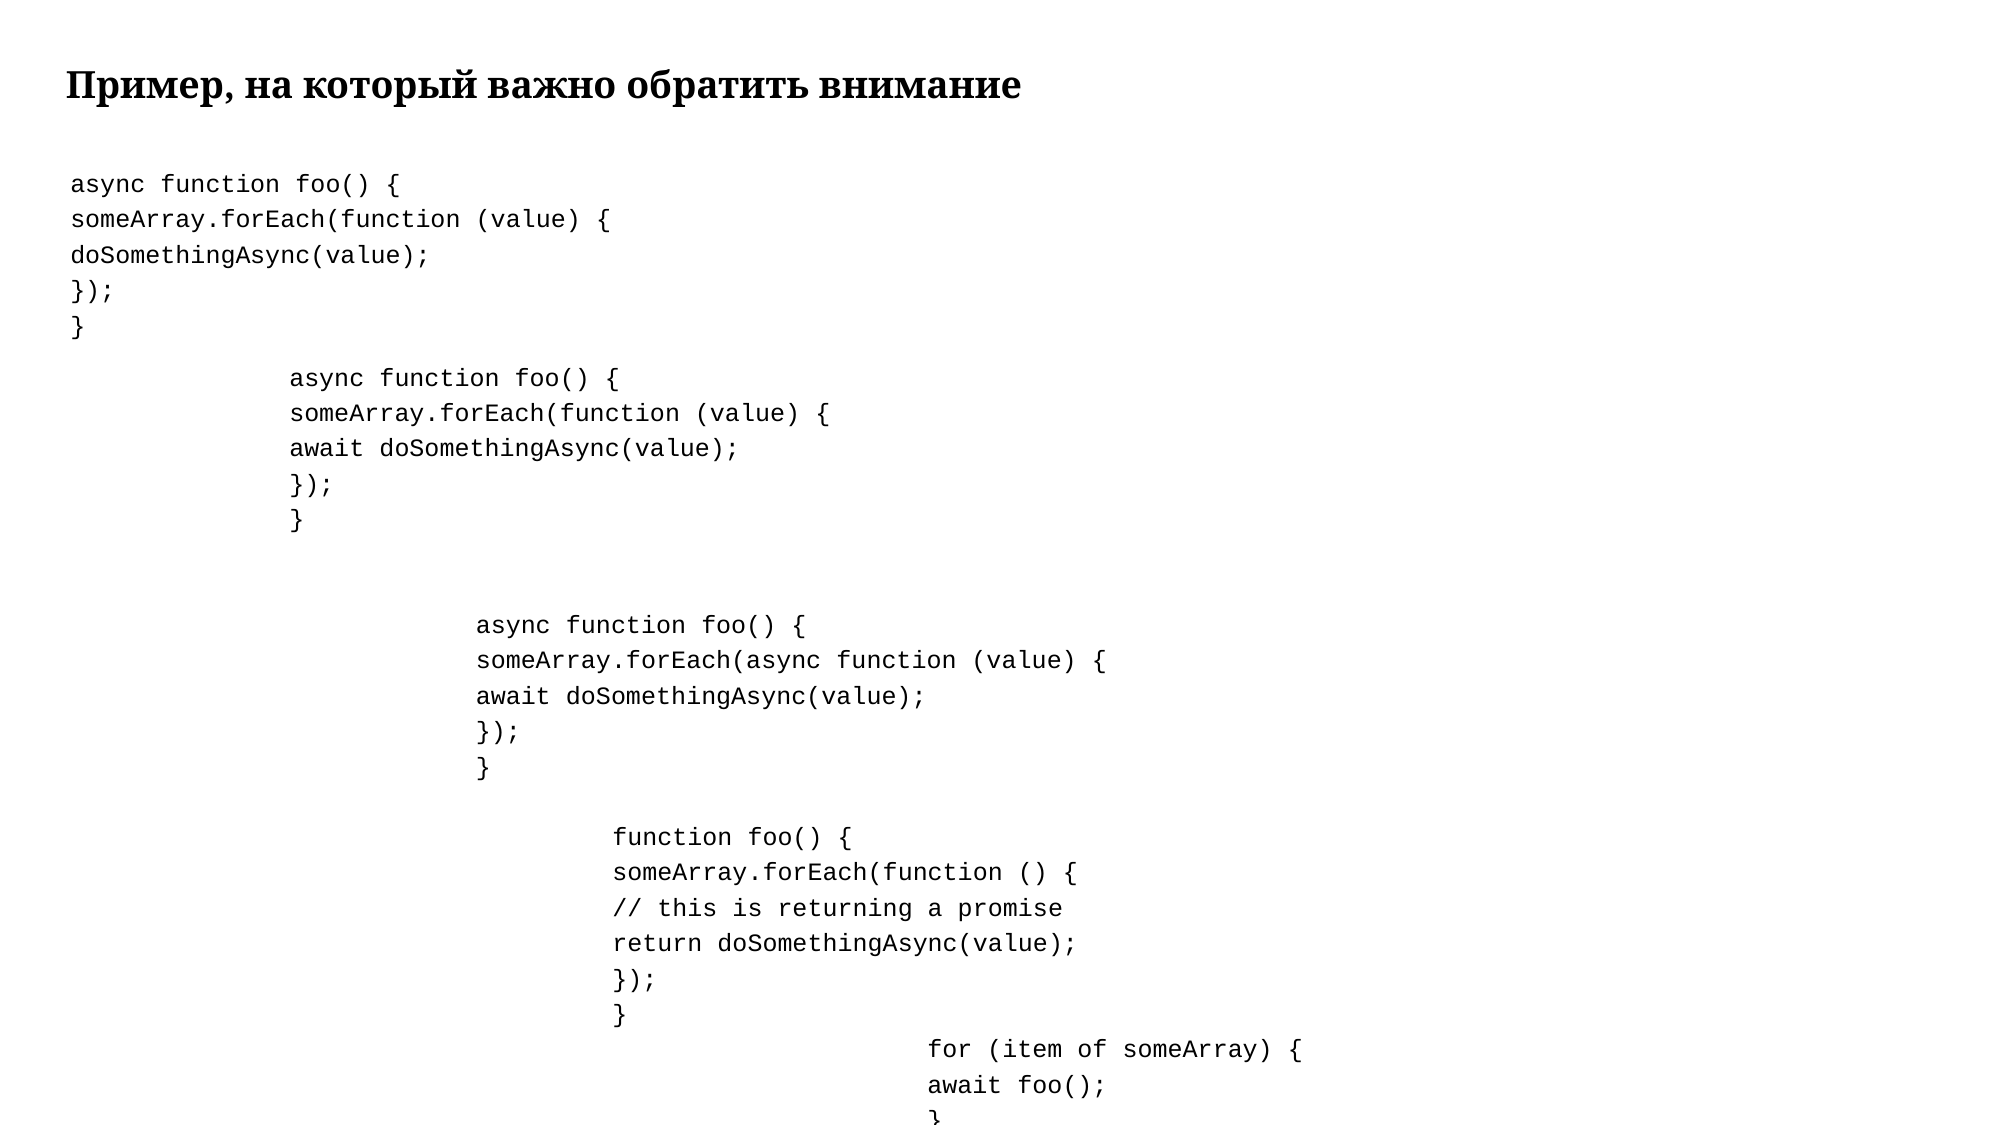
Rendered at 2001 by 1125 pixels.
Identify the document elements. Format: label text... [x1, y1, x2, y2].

picture [612, 823, 2000, 1125]
text_box Пример, на который важно обратить внимание [51, 42, 1039, 114]
picture [475, 611, 1584, 789]
picture [289, 364, 1398, 542]
picture [70, 171, 1179, 349]
